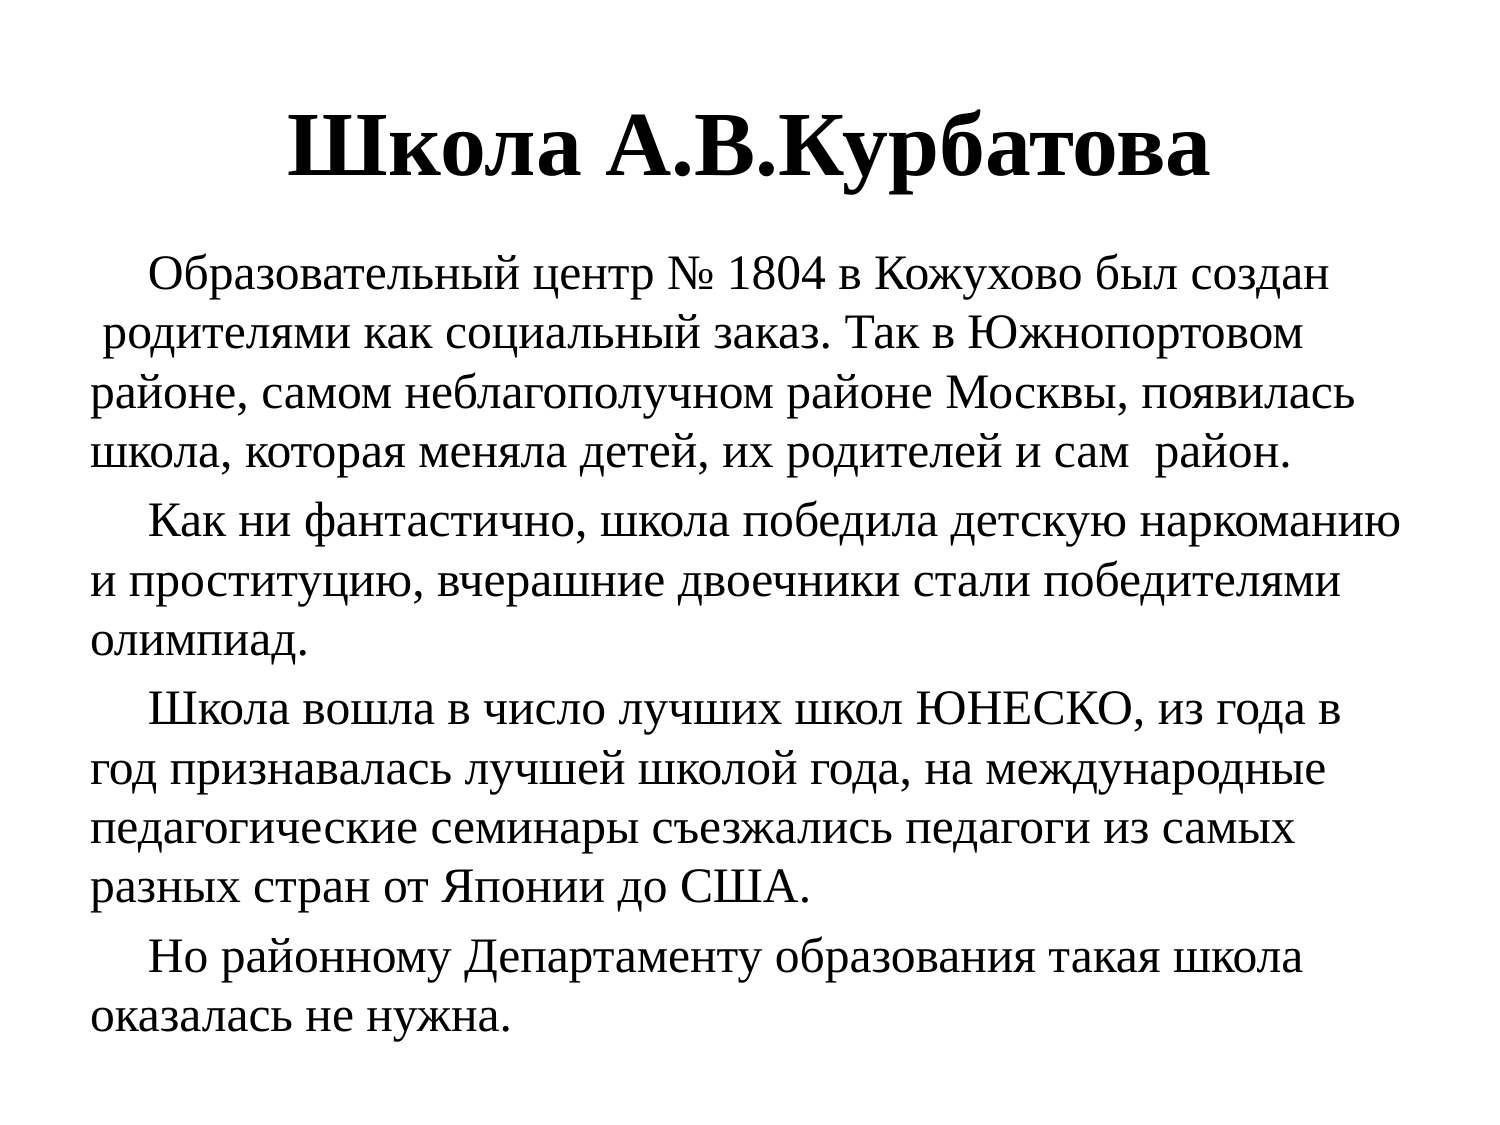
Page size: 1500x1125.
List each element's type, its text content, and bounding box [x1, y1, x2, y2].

list Образовательный центр № 1804 в Кожухово был создан родителями как социальный заказ. Так в Южнопортовом районе, самом неблагополучном районе Москвы, появилась школа, которая меняла детей, их родителей и сам район. Как ни фантастично, школа победила детскую наркоманию и проституцию, вчерашние двоечники стали победителями олимпиад. Школа вошла в число лучших школ ЮНЕСКО, из года в год признавалась лучшей школой года, на международные педагогические семинары съезжались педагоги из самых разных стран от Японии до США. Но районному Департаменту образования такая школа оказалась не нужна. [75, 232, 1425, 1053]
title Школа А.В.Курбатова [75, 45, 1425, 232]
